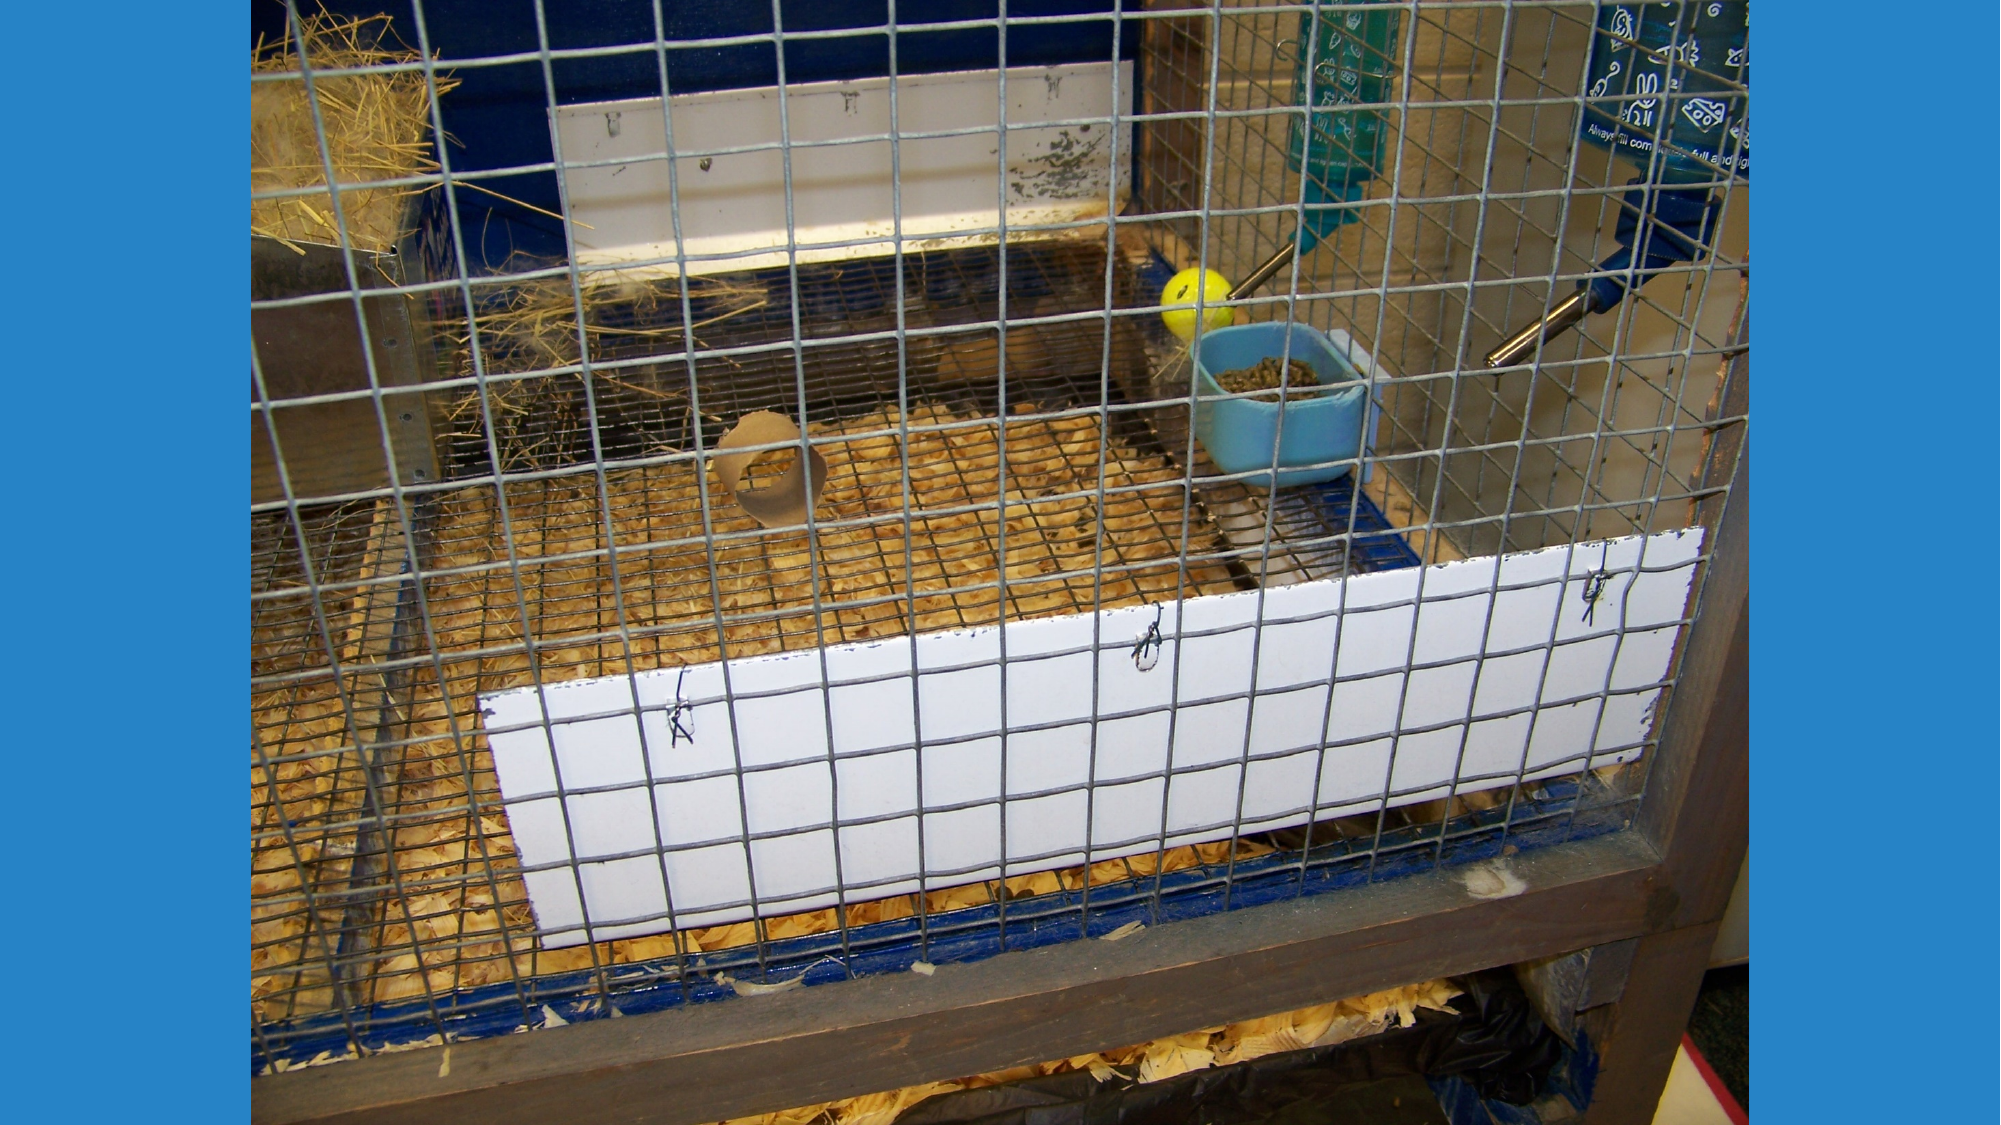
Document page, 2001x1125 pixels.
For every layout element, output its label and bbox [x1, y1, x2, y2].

picture [251, 0, 1749, 1125]
